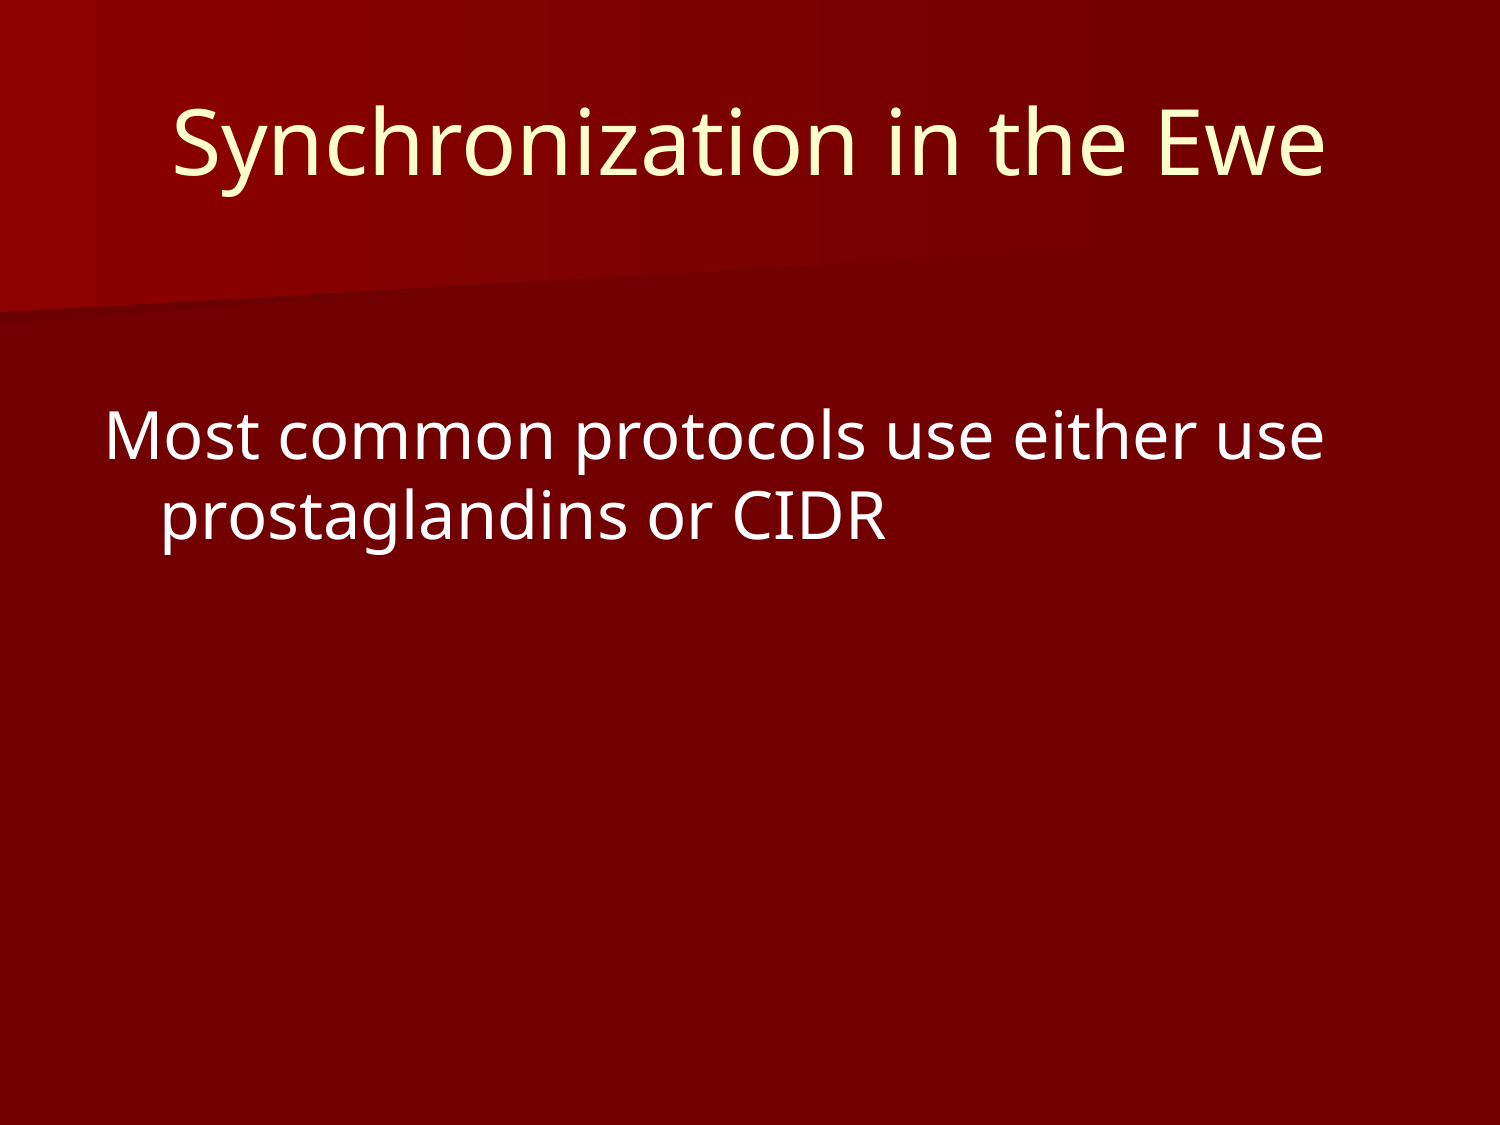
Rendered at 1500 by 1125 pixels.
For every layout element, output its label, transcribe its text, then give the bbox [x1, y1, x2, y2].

list Most common protocols use either use prostaglandins or CIDR [88, 385, 1439, 882]
title Synchronization in the Ewe [74, 44, 1426, 233]
